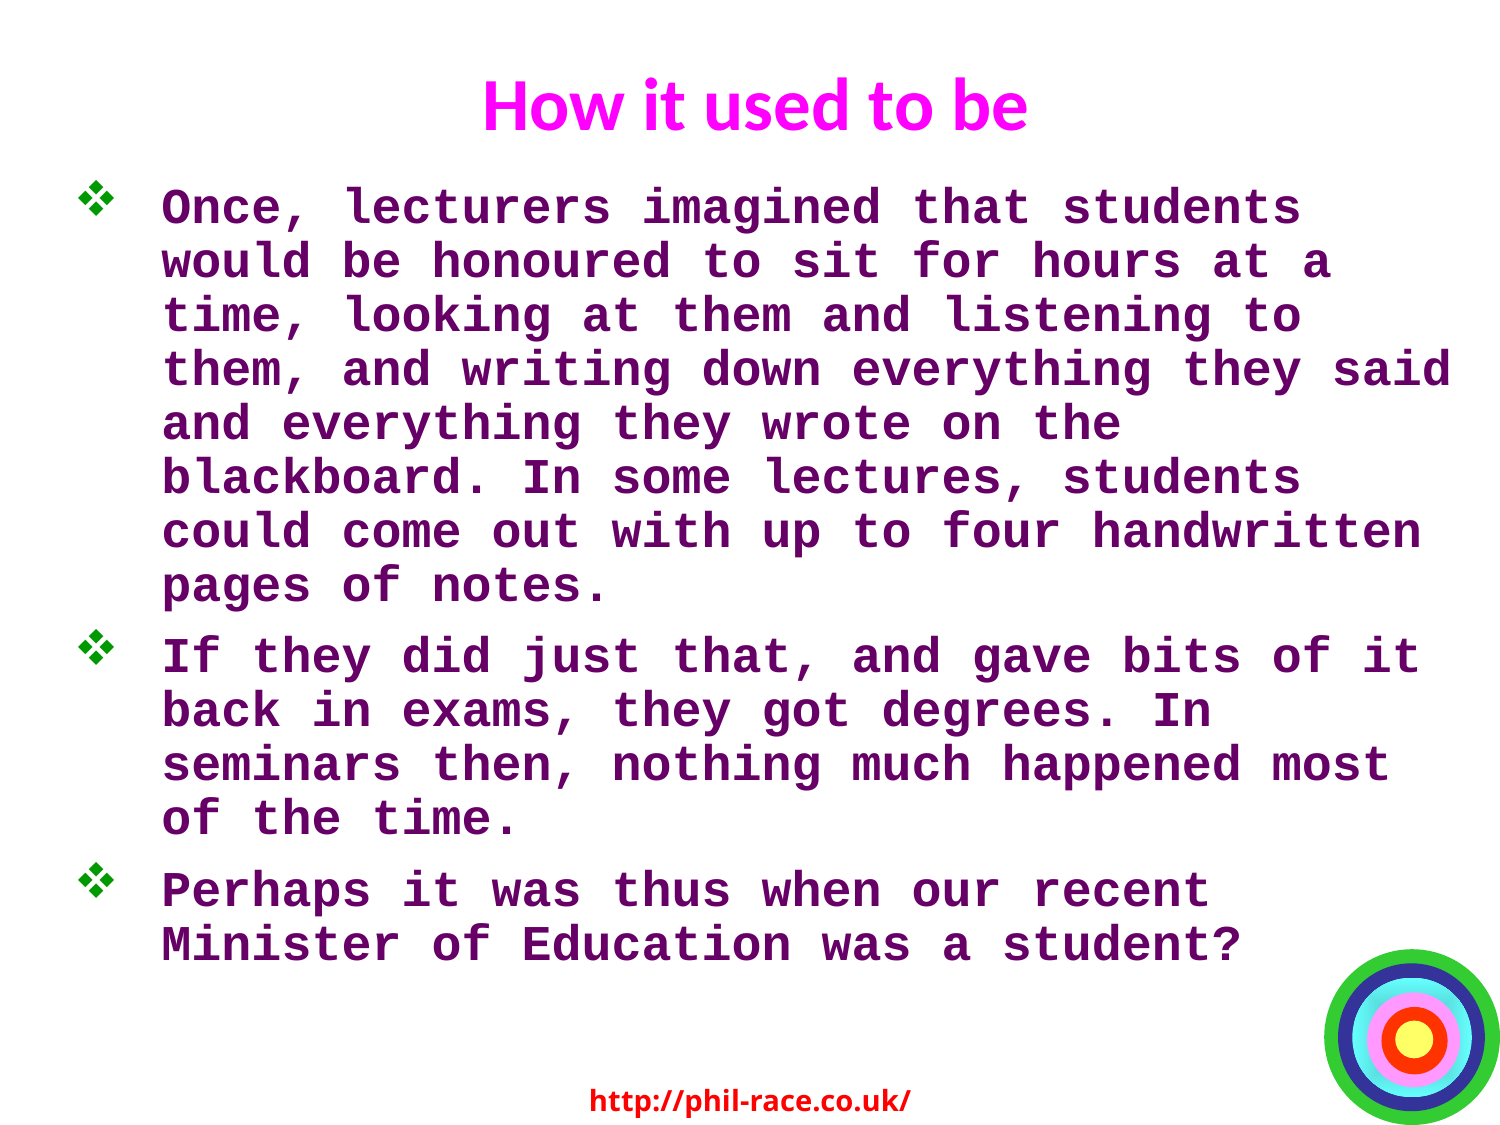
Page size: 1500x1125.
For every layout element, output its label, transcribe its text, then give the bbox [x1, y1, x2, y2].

list Once, lecturers imagined that students would be honoured to sit for hours at a time, looking at them and listening to them, and writing down everything they said and everything they wrote on the blackboard. In some lectures, students could come out with up to four handwritten pages of notes. If they did just that, and gave bits of it back in exams, they got degrees. In seminars then, nothing much happened most of the time. Perhaps it was thus when our recent Minister of Education was a student? [58, 172, 1471, 963]
title How it used to be [40, 30, 1471, 185]
